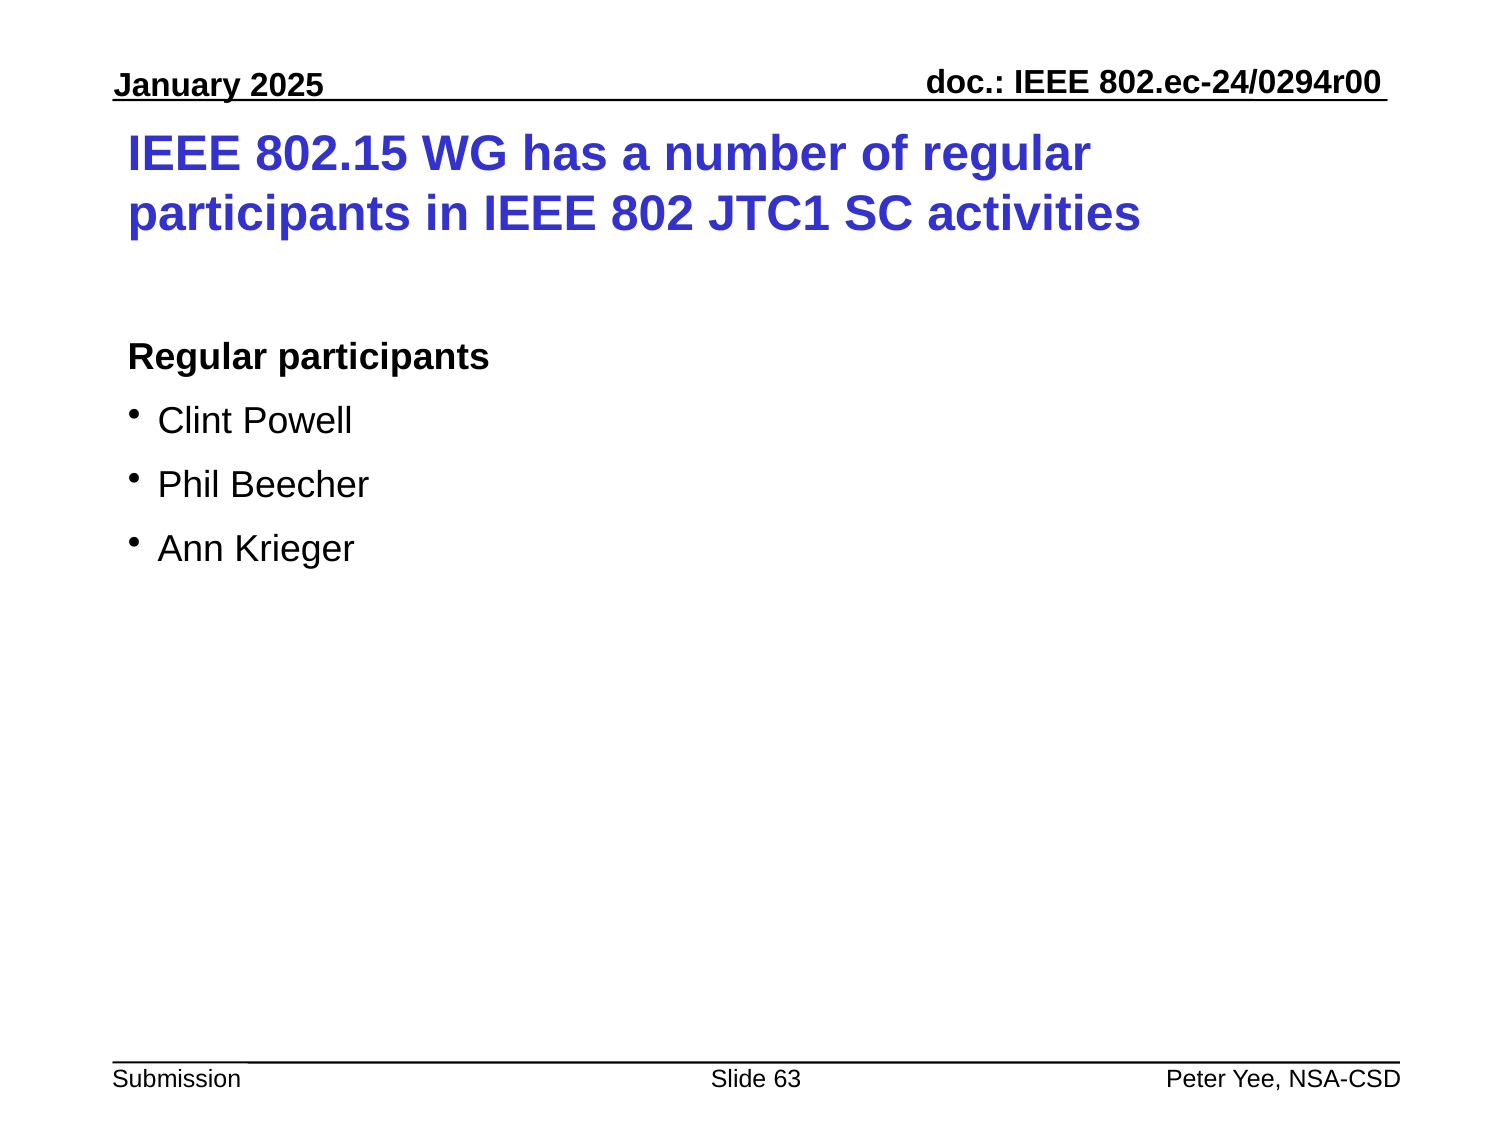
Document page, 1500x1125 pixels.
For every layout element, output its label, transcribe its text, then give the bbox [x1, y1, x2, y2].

list Regular participants Clint Powell Phil Beecher Ann Krieger [112, 324, 1388, 1000]
title IEEE 802.15 WG has a number of regular participants in IEEE 802 JTC1 SC activities [112, 112, 1388, 288]
slide_number Slide 63 [709, 1061, 803, 1093]
footer Peter Yee, NSA-CSD [1164, 1061, 1402, 1093]
